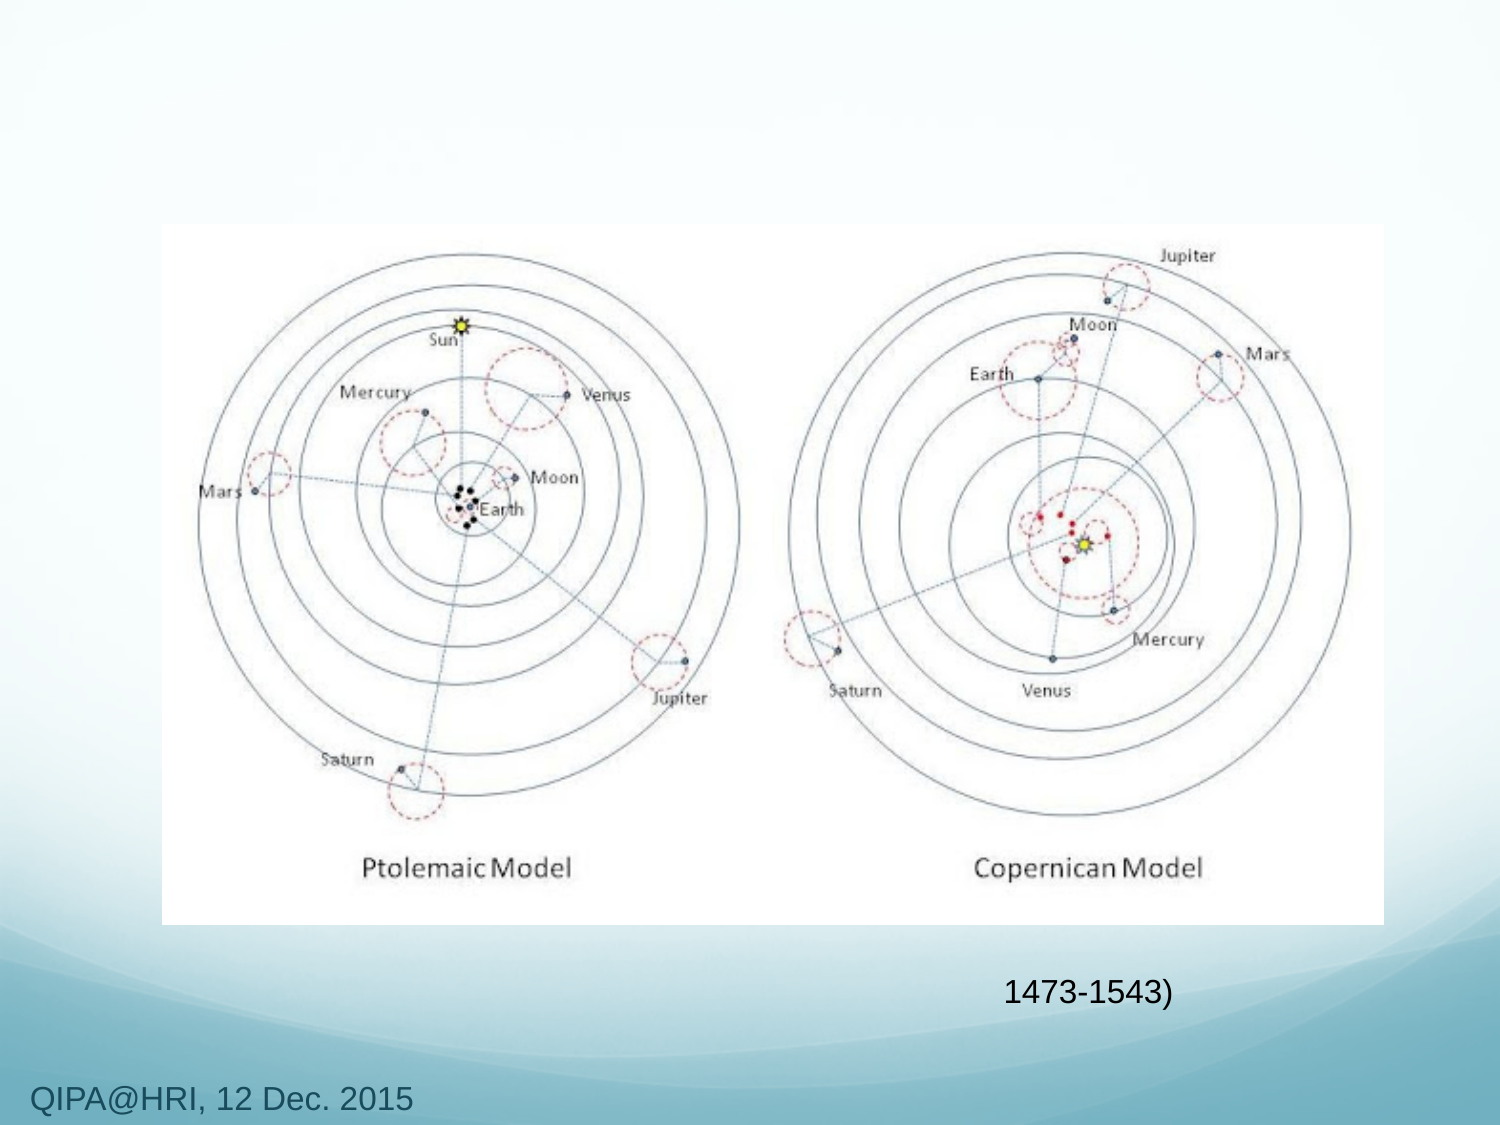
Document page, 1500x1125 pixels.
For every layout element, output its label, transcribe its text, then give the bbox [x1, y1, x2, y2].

text_box 1473-1543) [988, 962, 1189, 1018]
picture [161, 224, 1384, 926]
